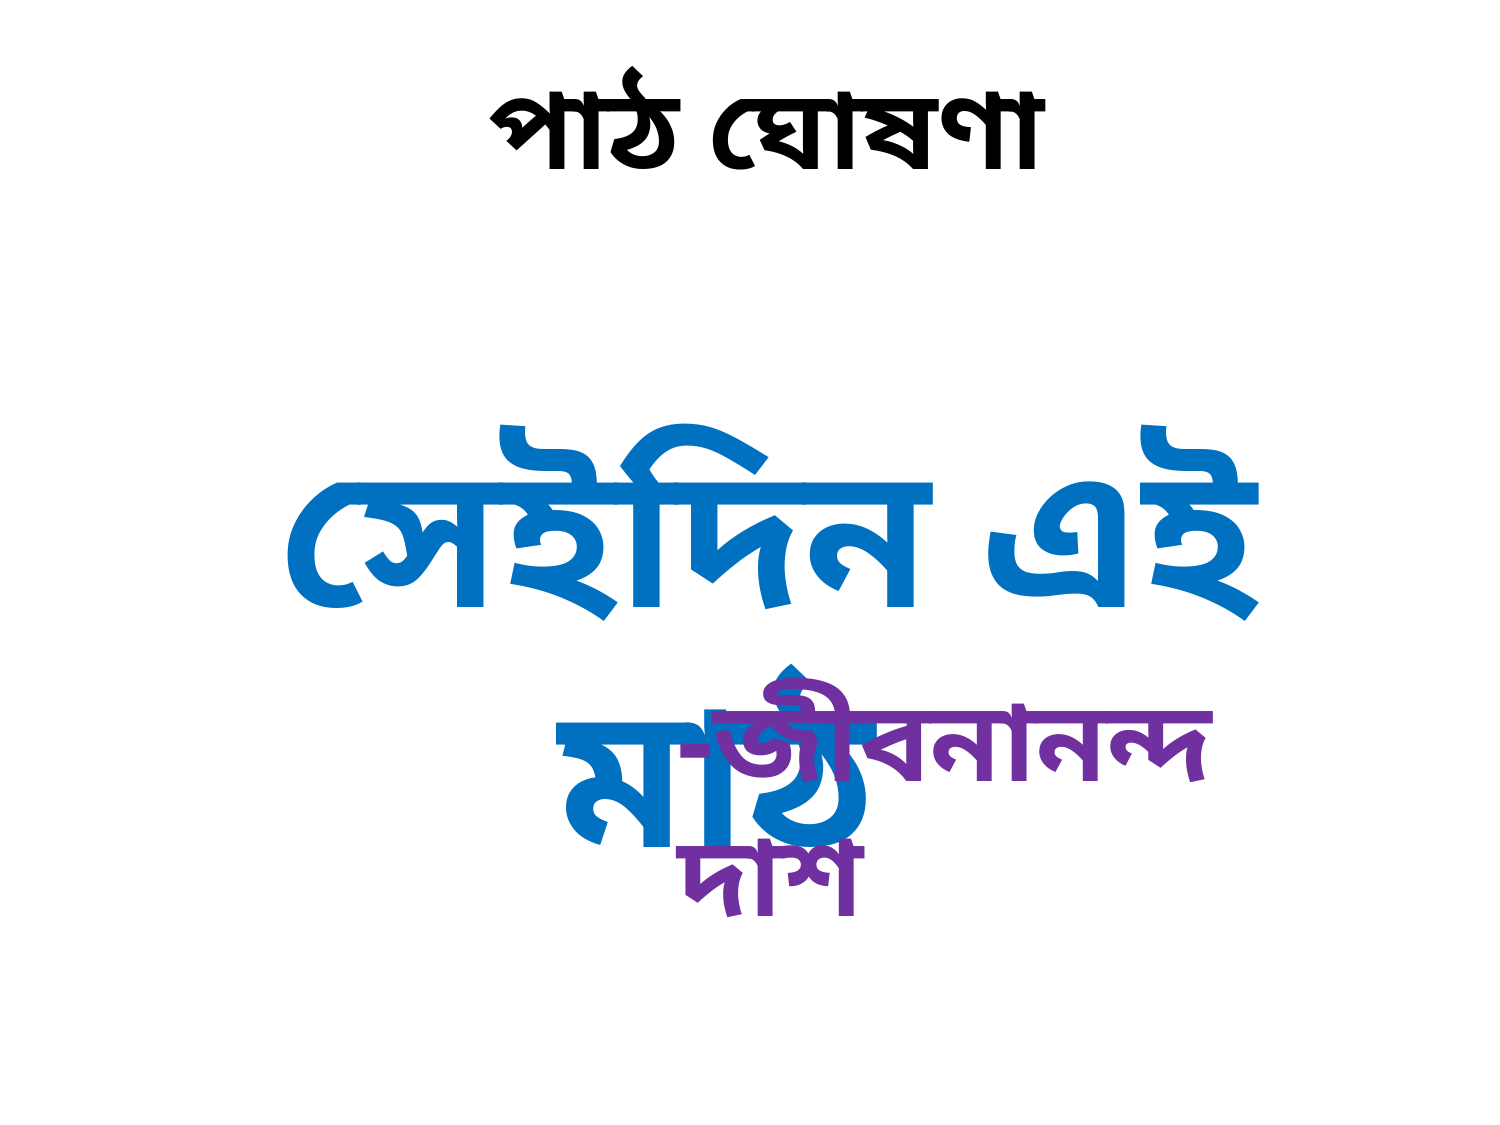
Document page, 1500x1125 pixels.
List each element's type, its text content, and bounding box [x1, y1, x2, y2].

text_box -জীবনানন্দ দাশ [662, 661, 1350, 946]
text_box পাঠ ঘোষণা [437, 49, 1125, 200]
text_box সেইদিন এই মাঠ [187, 399, 1350, 895]
